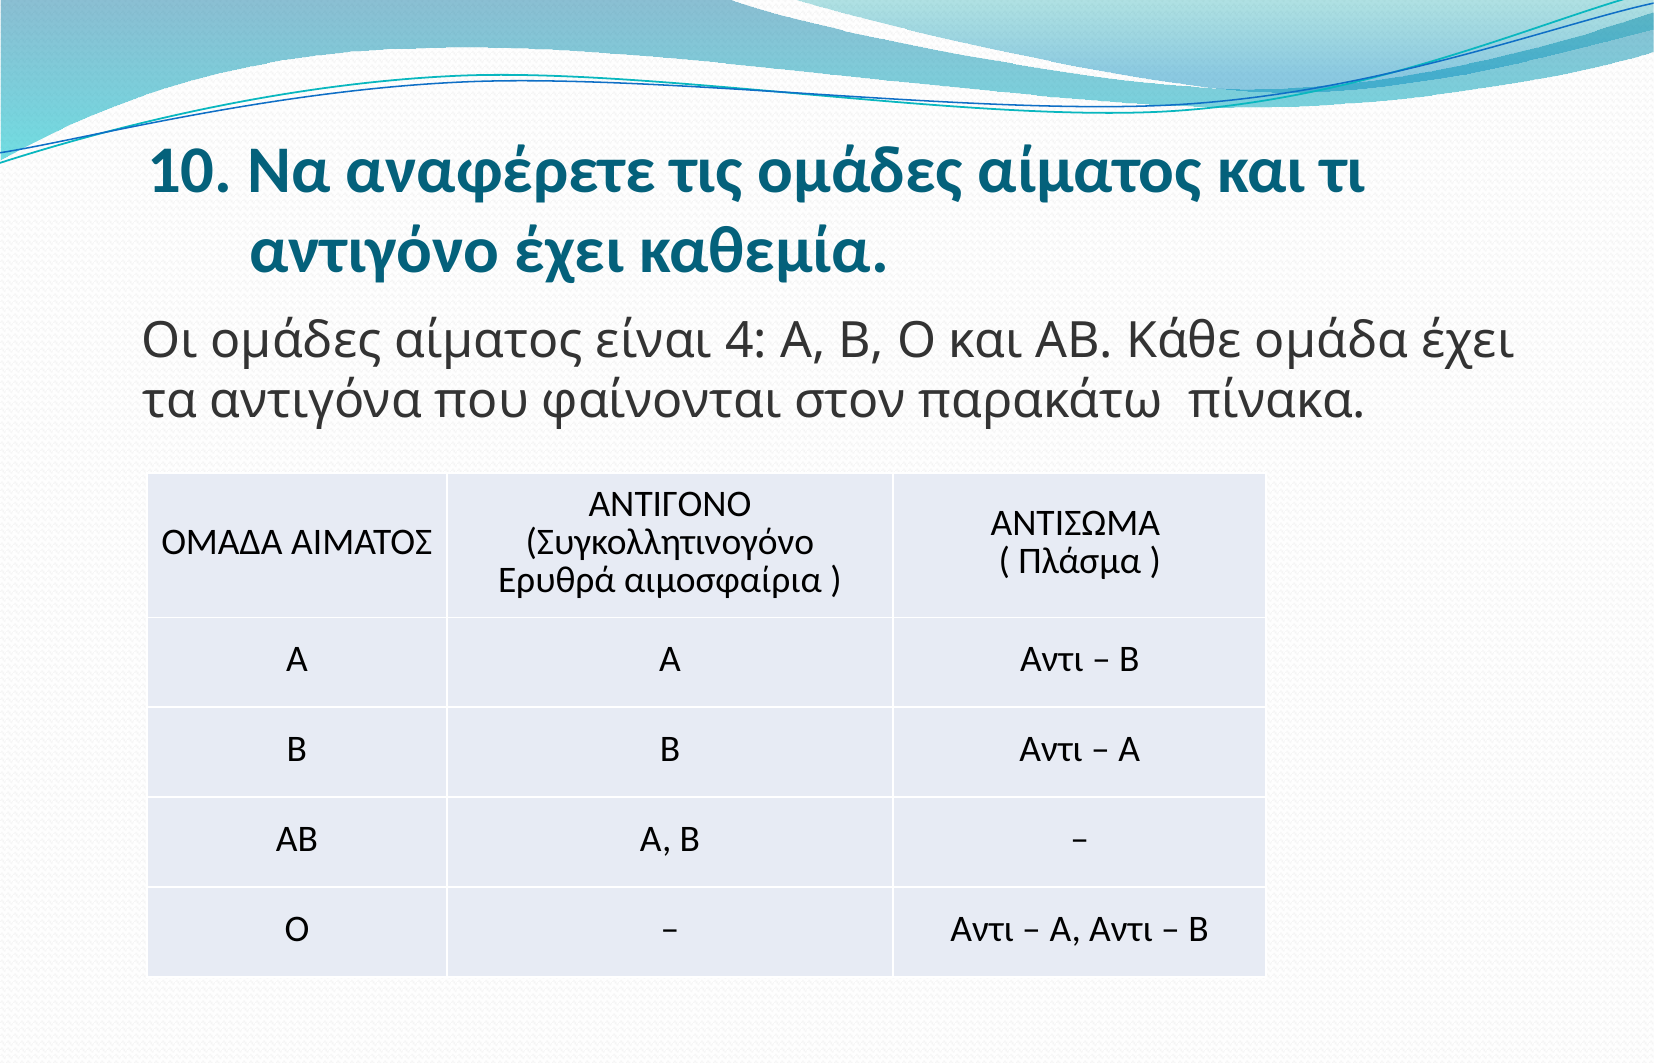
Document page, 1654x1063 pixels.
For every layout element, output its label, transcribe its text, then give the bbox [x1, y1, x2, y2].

table_cell – [894, 798, 1265, 886]
table_cell Αντι – Α, Αντι – Β [894, 888, 1265, 976]
table_cell Α, Β [448, 798, 892, 886]
table_cell – [448, 888, 892, 976]
title 10. Να αναφέρετε τις ομάδες αίματος και τι αντιγόνο έχει καθεμία. [147, 109, 1460, 287]
table_header ΑΝΤΙΣΩΜΑ ( Πλάσμα ) [894, 474, 1265, 617]
table_cell Β [148, 708, 446, 796]
table_cell Α [448, 618, 892, 706]
table_cell Αντι – Α [894, 708, 1265, 796]
table_cell Β [448, 708, 892, 796]
table_header ΟΜΑΔΑ ΑΙΜΑΤΟΣ [148, 474, 446, 617]
table_cell Αντι – Β [894, 618, 1265, 706]
table_header ΑΝΤΙΓΟΝΟ (Συγκολλητινογόνο Ερυθρά αιμοσφαίρια ) [448, 474, 892, 617]
list Οι ομάδες αίματος είναι 4: Α, Β, Ο και ΑΒ. Κάθε ομάδα έχει τα αντιγόνα που φαίνονται στον παρακάτω πίνακα. [82, 300, 1571, 981]
table_cell ΑΒ [148, 798, 446, 886]
table_cell Α [148, 618, 446, 706]
table_cell Ο [148, 888, 446, 976]
